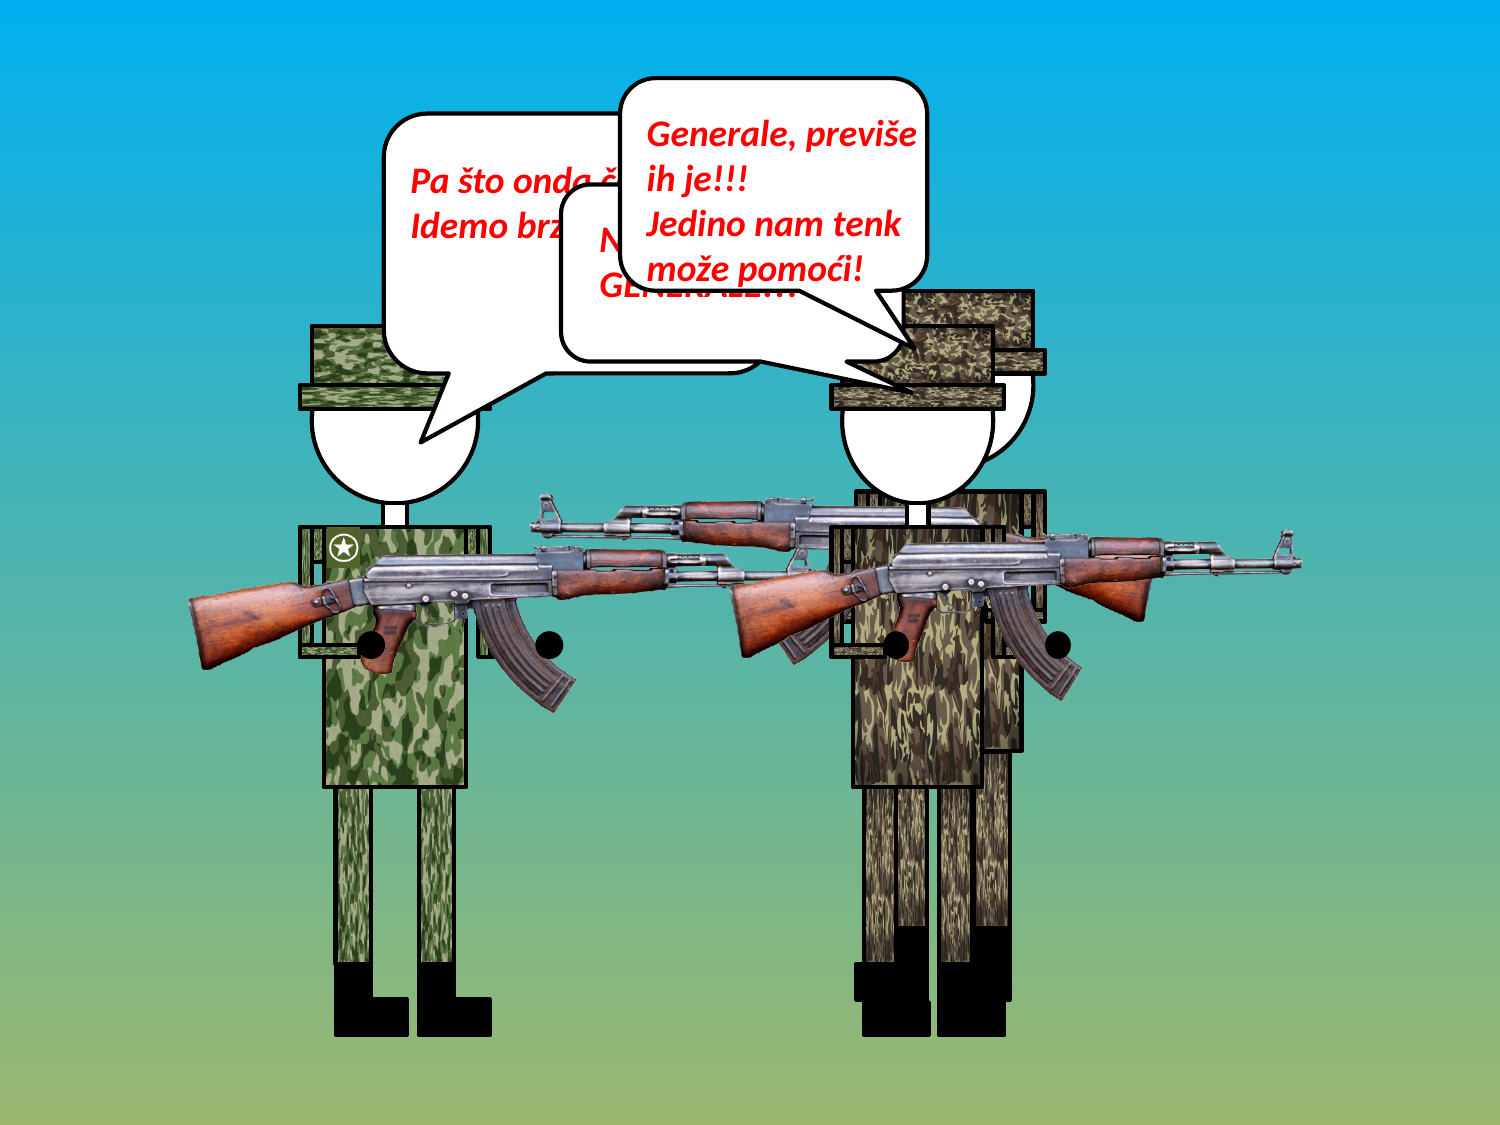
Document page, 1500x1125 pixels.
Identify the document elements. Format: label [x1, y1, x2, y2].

text_box [714, 326, 1318, 1036]
text_box [908, 290, 1174, 324]
text_box [513, 382, 709, 1000]
text_box [560, 184, 904, 362]
text_box [383, 113, 774, 374]
text_box [170, 326, 709, 1036]
text_box [619, 77, 952, 299]
